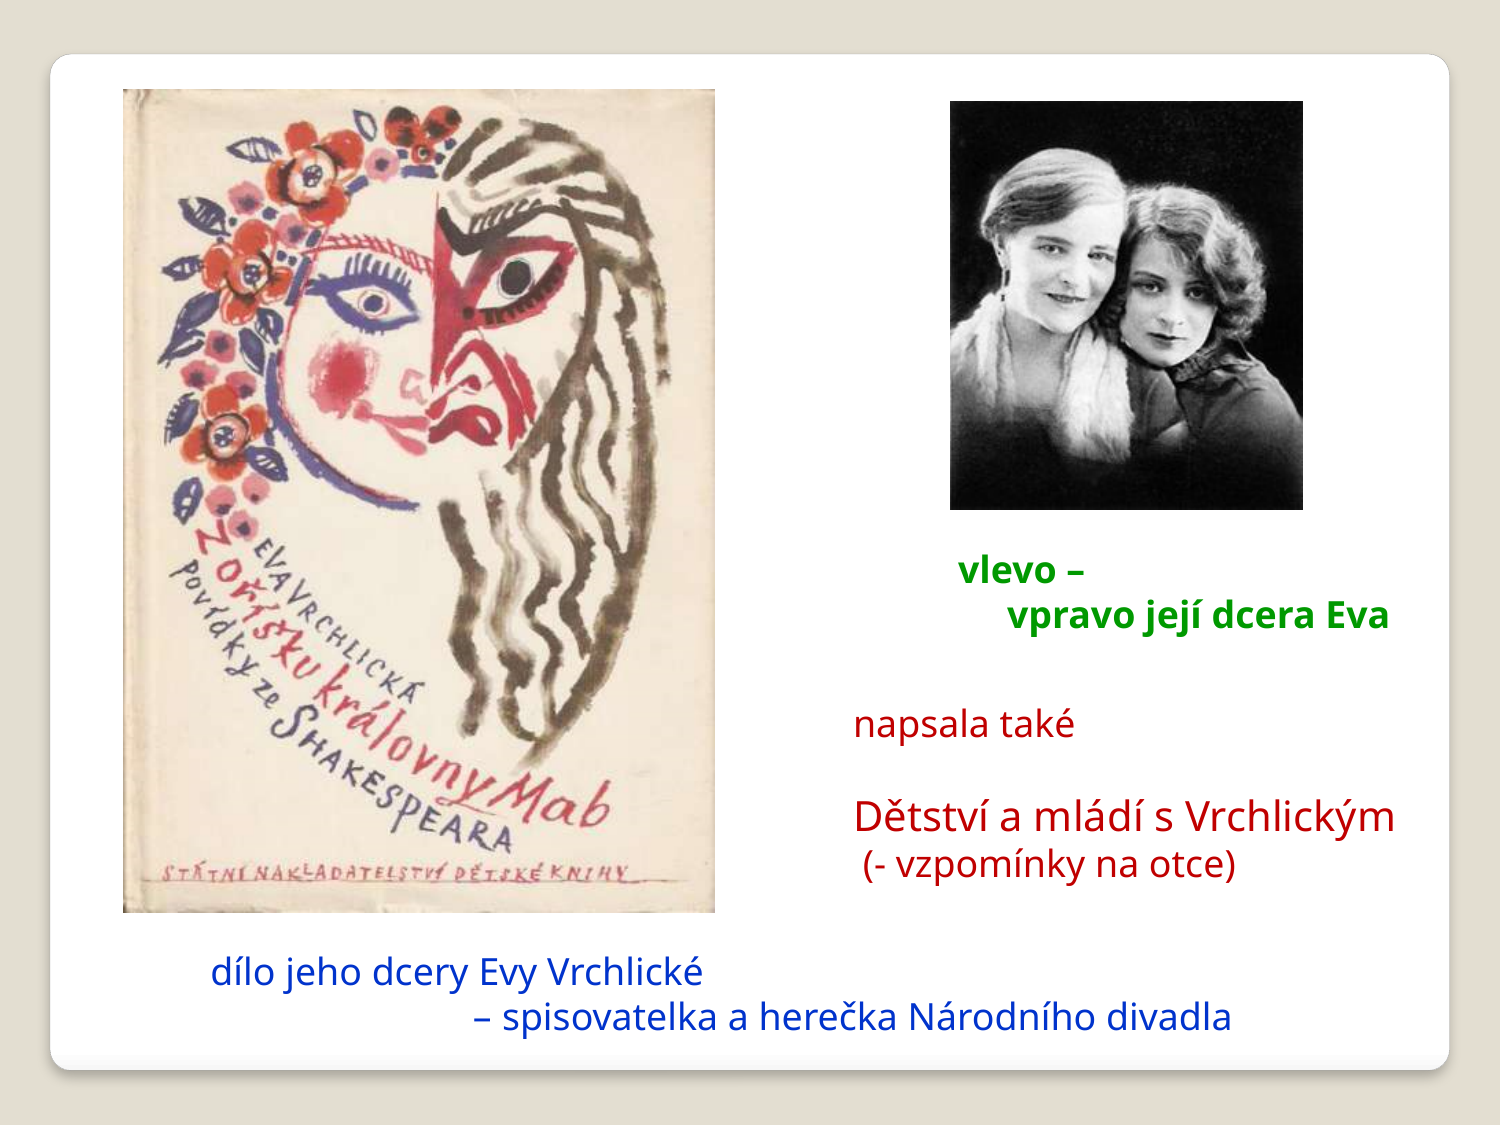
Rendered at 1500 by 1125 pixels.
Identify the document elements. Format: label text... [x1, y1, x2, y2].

picture [950, 101, 1303, 510]
text_box napsala také Dětství a mládí s Vrchlickým (- vzpomínky na otce) [838, 692, 1412, 893]
text_box vlevo – vpravo její dcera Eva [943, 538, 1406, 644]
text_box dílo jeho dcery Evy Vrchlické – spisovatelka a herečka Národního divadla [195, 940, 1249, 1046]
picture [123, 89, 715, 913]
